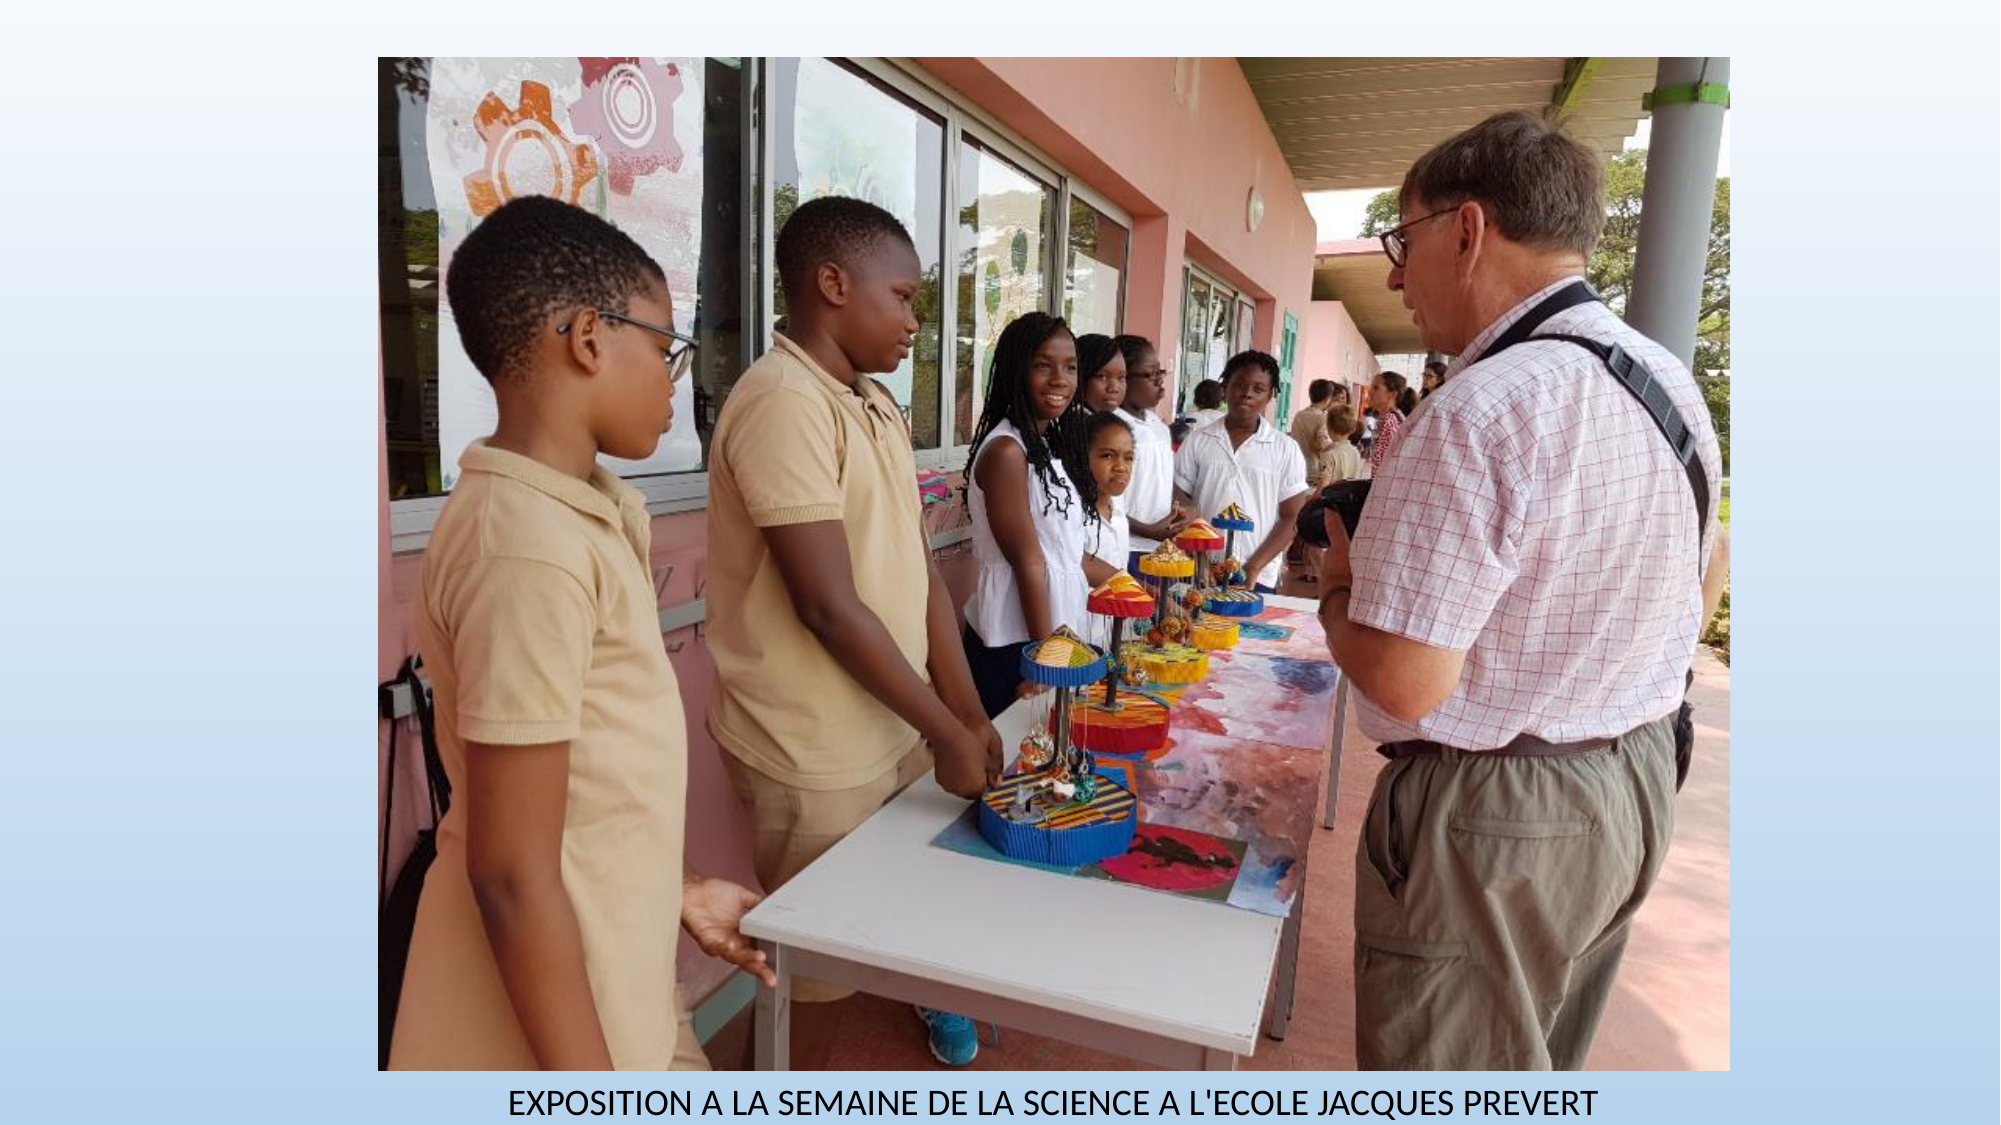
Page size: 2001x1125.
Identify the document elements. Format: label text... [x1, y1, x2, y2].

text_box EXPOSITION A LA SEMAINE DE LA SCIENCE A L'ECOLE JACQUES PREVERT [493, 1071, 1615, 1125]
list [378, 57, 1730, 1071]
